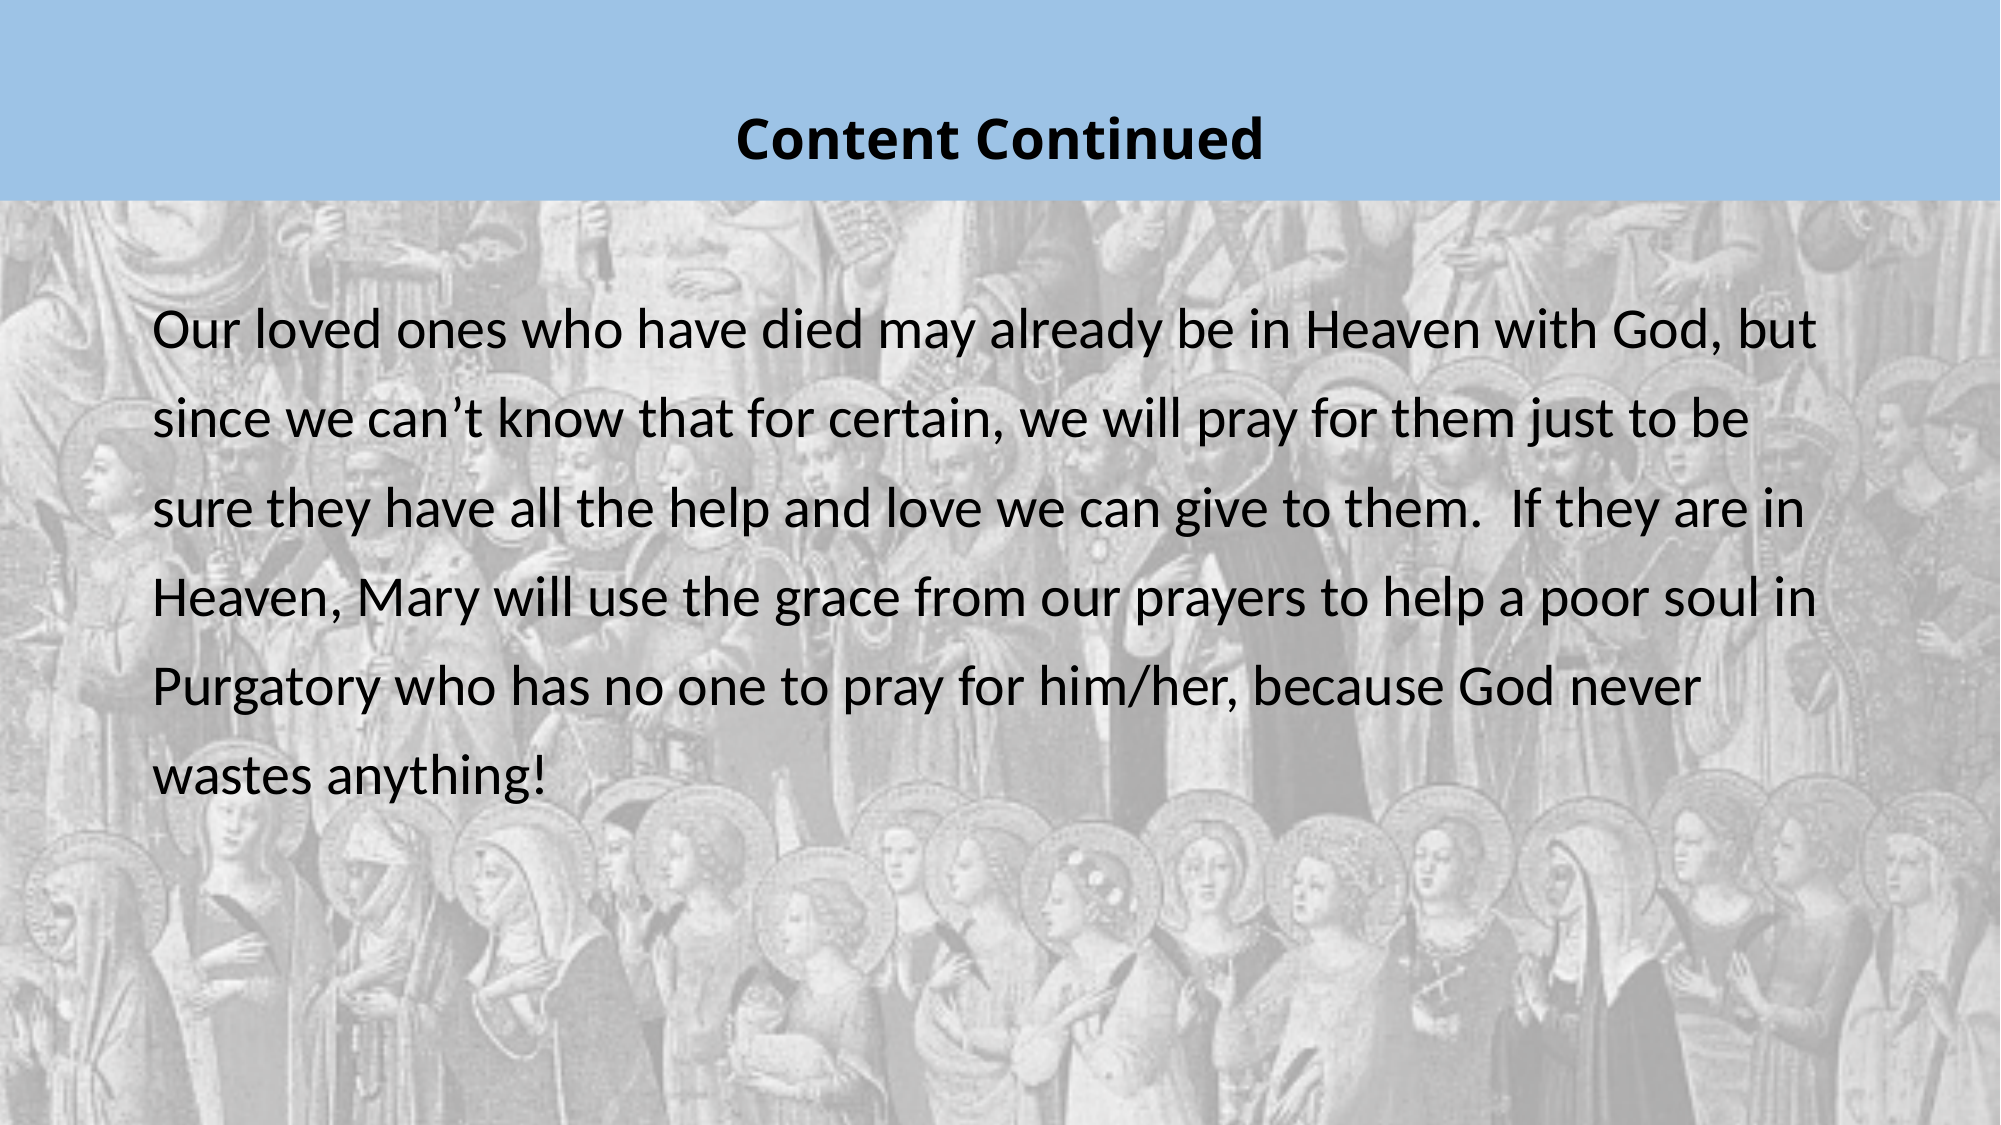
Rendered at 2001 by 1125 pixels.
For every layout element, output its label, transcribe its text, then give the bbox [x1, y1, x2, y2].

text_box [0, 0, 2000, 199]
picture [0, 199, 2000, 1125]
title Content Continued [137, 110, 1863, 199]
